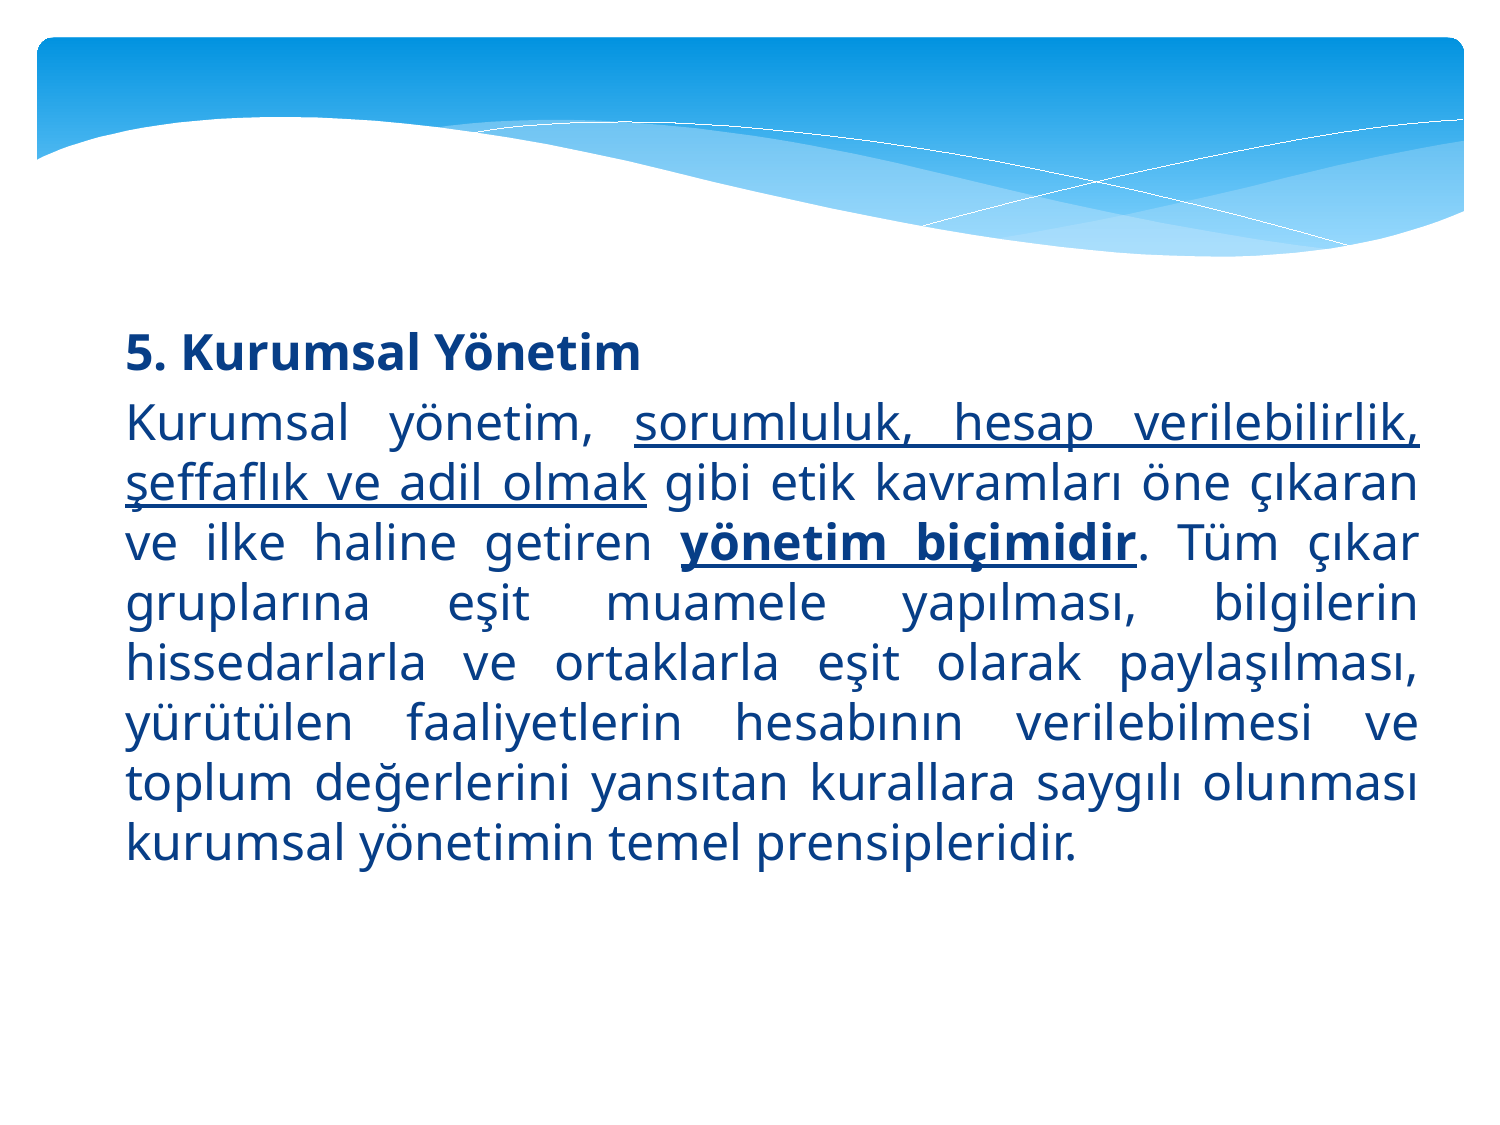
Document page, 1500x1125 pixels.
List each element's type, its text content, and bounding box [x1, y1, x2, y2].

list 5. Kurumsal Yönetim Kurumsal yönetim, sorumluluk, hesap verilebilirlik, şeffaflık ve adil olmak gibi etik kavramları öne çıkaran ve ilke haline getiren yönetim biçimidir. Tüm çıkar gruplarına eşit muamele yapılması, bilgilerin hissedarlarla ve ortaklarla eşit olarak paylaşılması, yürütülen faaliyetlerin hesabının verilebilmesi ve toplum değerlerini yansıtan kurallara saygılı olunması kurumsal yönetimin temel prensipleridir. [64, 172, 1436, 1055]
